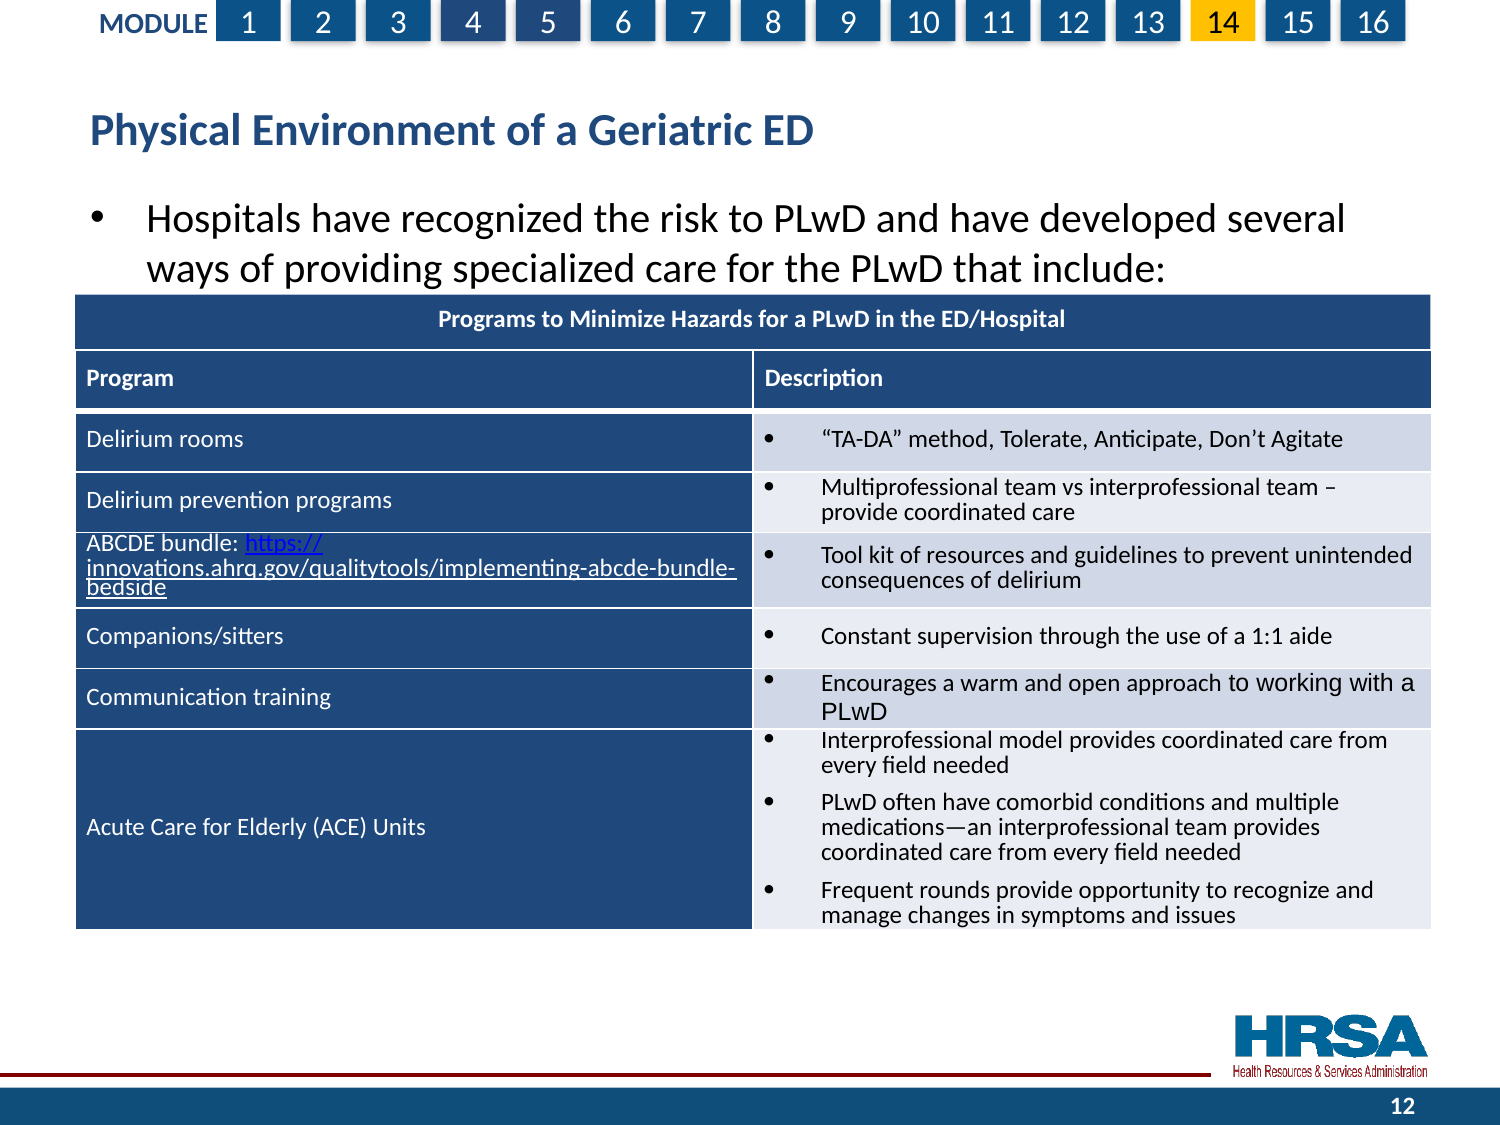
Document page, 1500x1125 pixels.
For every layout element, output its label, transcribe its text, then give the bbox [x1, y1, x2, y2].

table_cell “TA-DA” method, Tolerate, Anticipate, Don’t Agitate [754, 414, 1431, 471]
picture [1210, 1002, 1450, 1083]
table_cell Constant supervision through the use of a 1:1 aide [754, 609, 1431, 668]
table_cell Delirium prevention programs [76, 473, 752, 532]
list Hospitals have recognized the risk to PLwD and have developed several ways of providing specialized care for the PLwD that include: [75, 183, 1431, 294]
list Programs to Minimize Hazards for a PLwD in the ED/Hospital [75, 294, 1431, 349]
table_cell Acute Care for Elderly (ACE) Units [76, 730, 752, 929]
table_cell Interprofessional model provides coordinated care from every field needed PLwD often have comorbid conditions and multiple medications—an interprofessional team provides coordinated care from every field needed Frequent rounds provide opportunity to recognize and manage changes in symptoms and issues [754, 730, 1431, 929]
table_cell Multiprofessional team vs interprofessional team – provide coordinated care [754, 473, 1431, 532]
table_cell Tool kit of resources and guidelines to prevent unintended consequences of delirium [754, 533, 1431, 607]
table_header Description [754, 351, 1431, 408]
table_cell Companions/sitters [76, 609, 752, 668]
title Physical Environment of a Geriatric ED [75, 92, 1425, 163]
table_cell Delirium rooms [76, 414, 752, 471]
table_header Program [76, 351, 752, 408]
table_cell Encourages a warm and open approach to working with a PLwD [754, 669, 1431, 728]
table_cell Communication training [76, 669, 752, 728]
table_cell ABCDE bundle: https://innovations.ahrq.gov/qualitytools/implementing-abcde-bundle-bedside [76, 533, 752, 607]
